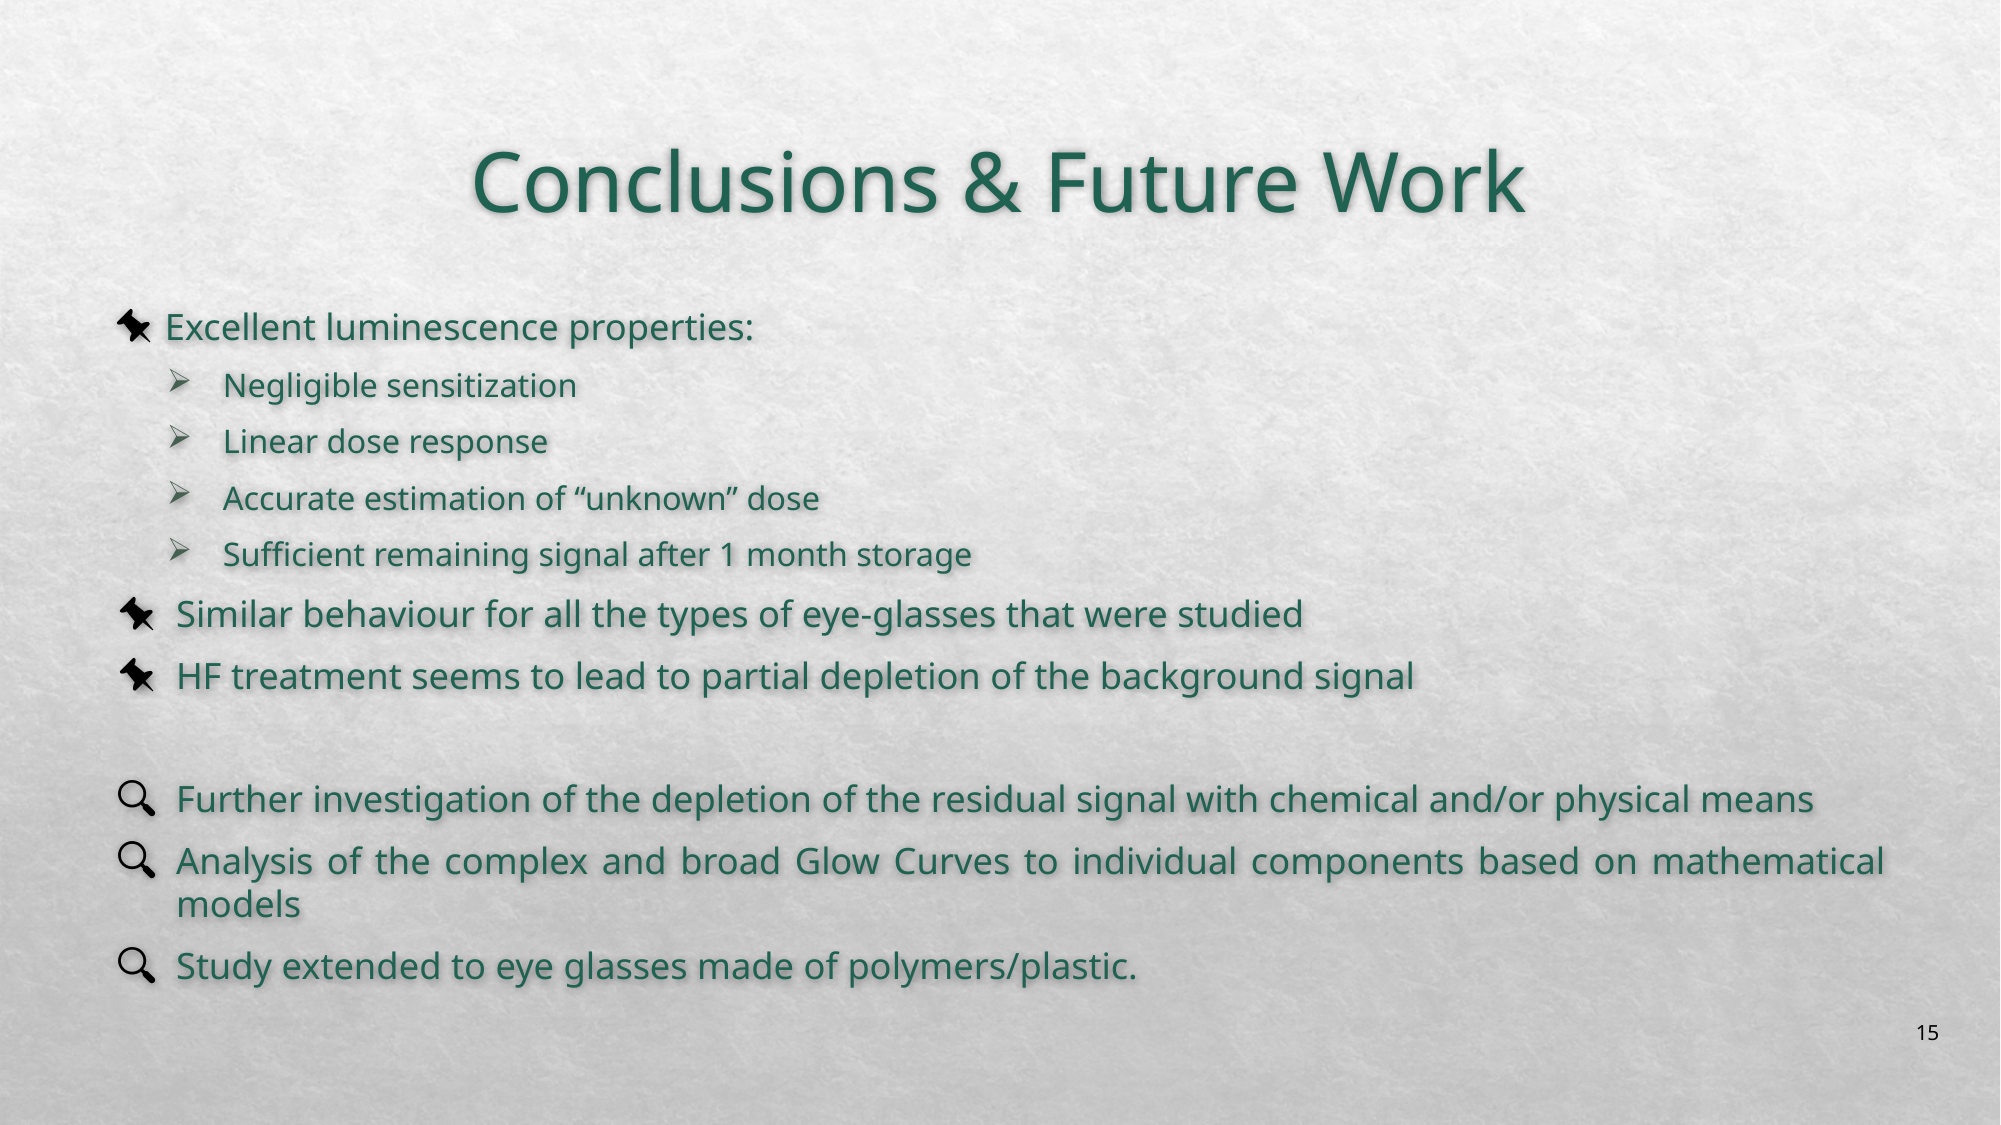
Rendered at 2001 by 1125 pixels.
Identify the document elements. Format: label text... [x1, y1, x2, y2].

picture [114, 652, 159, 697]
picture [114, 943, 159, 987]
list Excellent luminescence properties: Negligible sensitization Linear dose response Accurate estimation of “unknown” dose Sufficient remaining signal after 1 month storage Similar behaviour for all the types of eye-glasses that were studied HF treatment seems to lead to partial depletion of the background signal Further investigation of the depletion of the residual signal with chemical and/or physical means Analysis of the complex and broad Glow Curves to individual components based on mathematical models Study extended to eye glasses made of polymers/plastic. [96, 296, 1902, 1004]
picture [114, 776, 159, 820]
picture [114, 837, 159, 882]
slide_number 15 [1830, 1003, 1955, 1064]
title Conclusions & Future Work [149, 99, 1849, 260]
picture [111, 303, 156, 348]
picture [114, 591, 159, 636]
